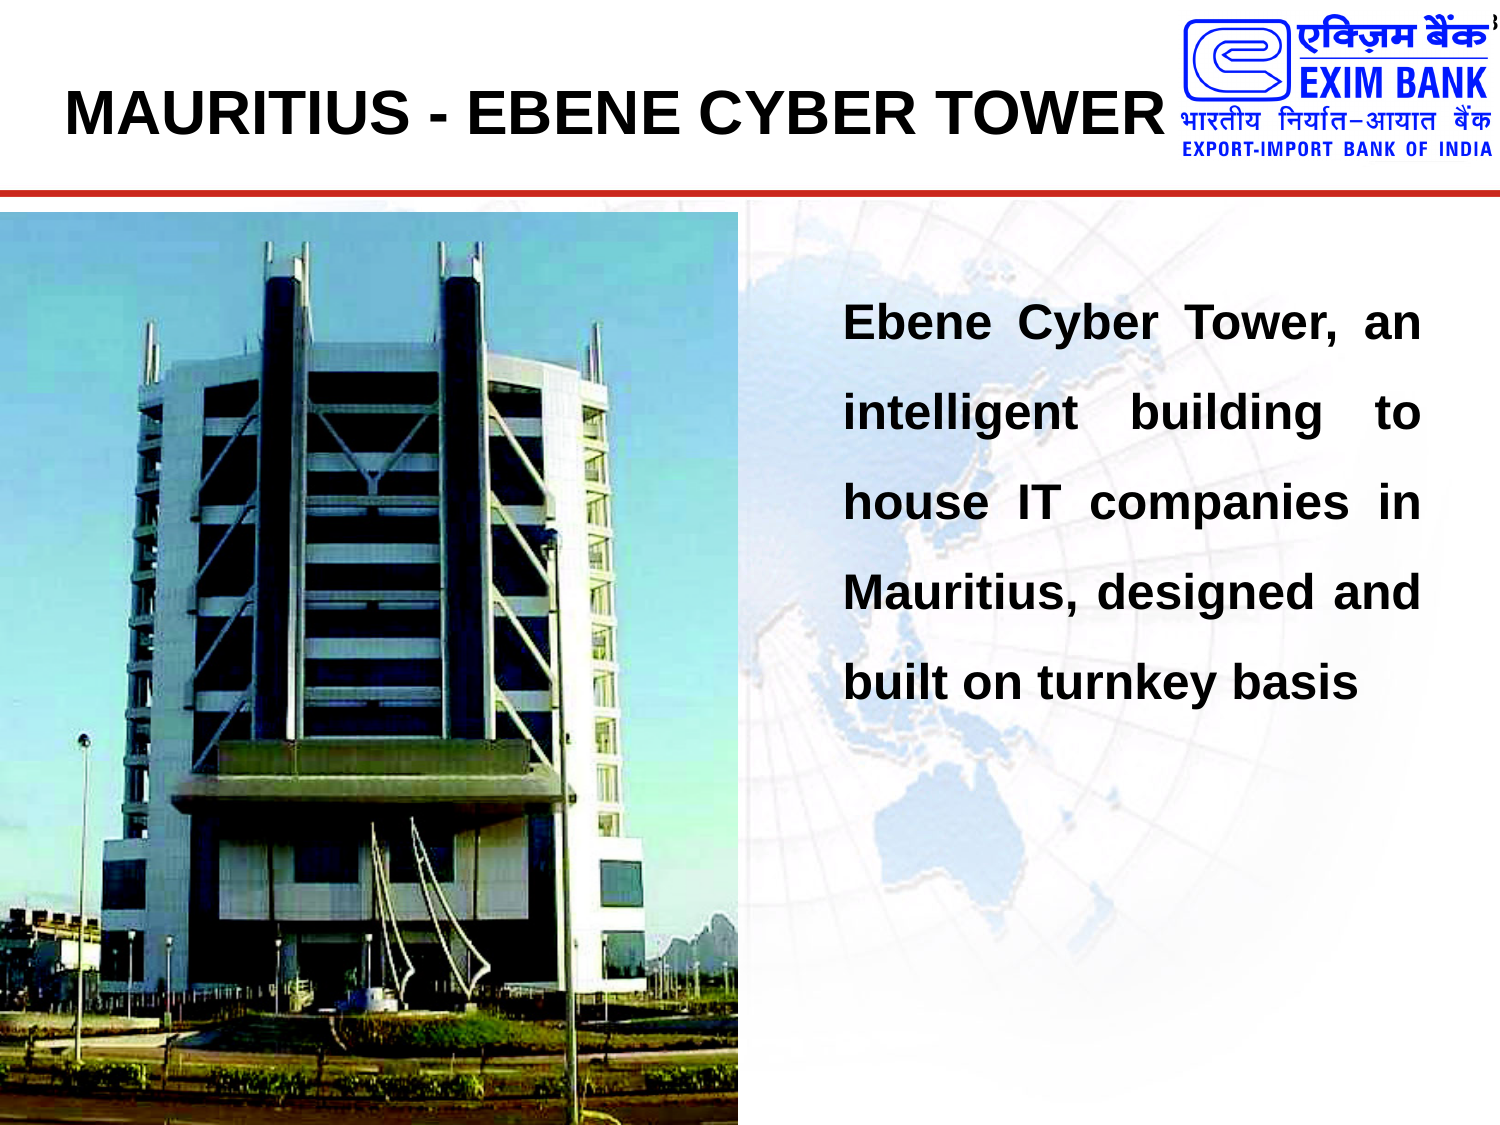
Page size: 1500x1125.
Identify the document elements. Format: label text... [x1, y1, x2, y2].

title MAURITIUS - EBENE CYBER TOWER [17, 42, 1215, 176]
picture [0, 0, 1500, 1125]
list Ebene Cyber Tower, an intelligent building to house IT companies in Mauritius, designed and built on turnkey basis [761, 252, 1438, 722]
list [0, 212, 738, 1125]
